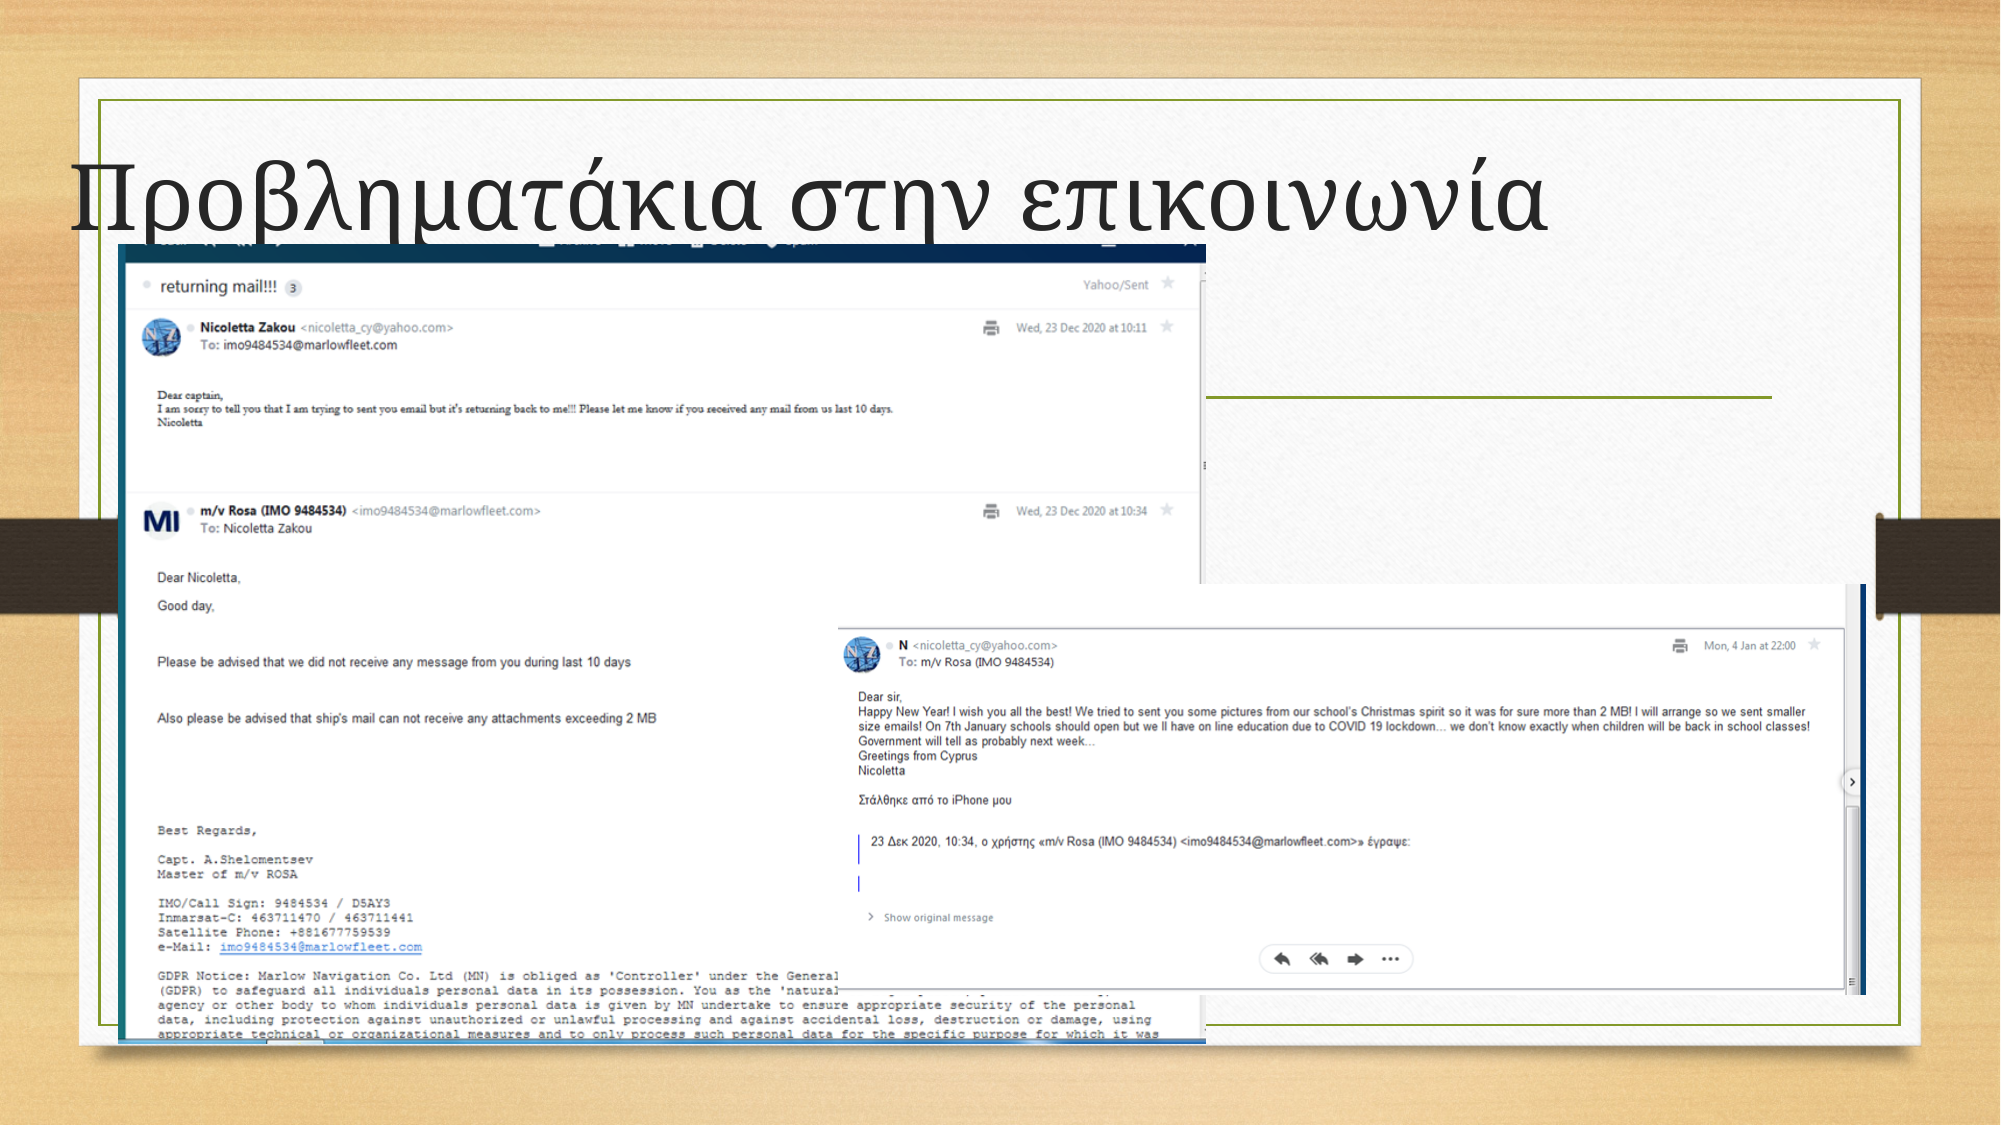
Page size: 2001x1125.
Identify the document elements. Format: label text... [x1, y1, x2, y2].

picture [0, 0, 2001, 1125]
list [118, 244, 1206, 1044]
title Προβληματάκια στην επικοινωνία [22, 86, 1598, 301]
